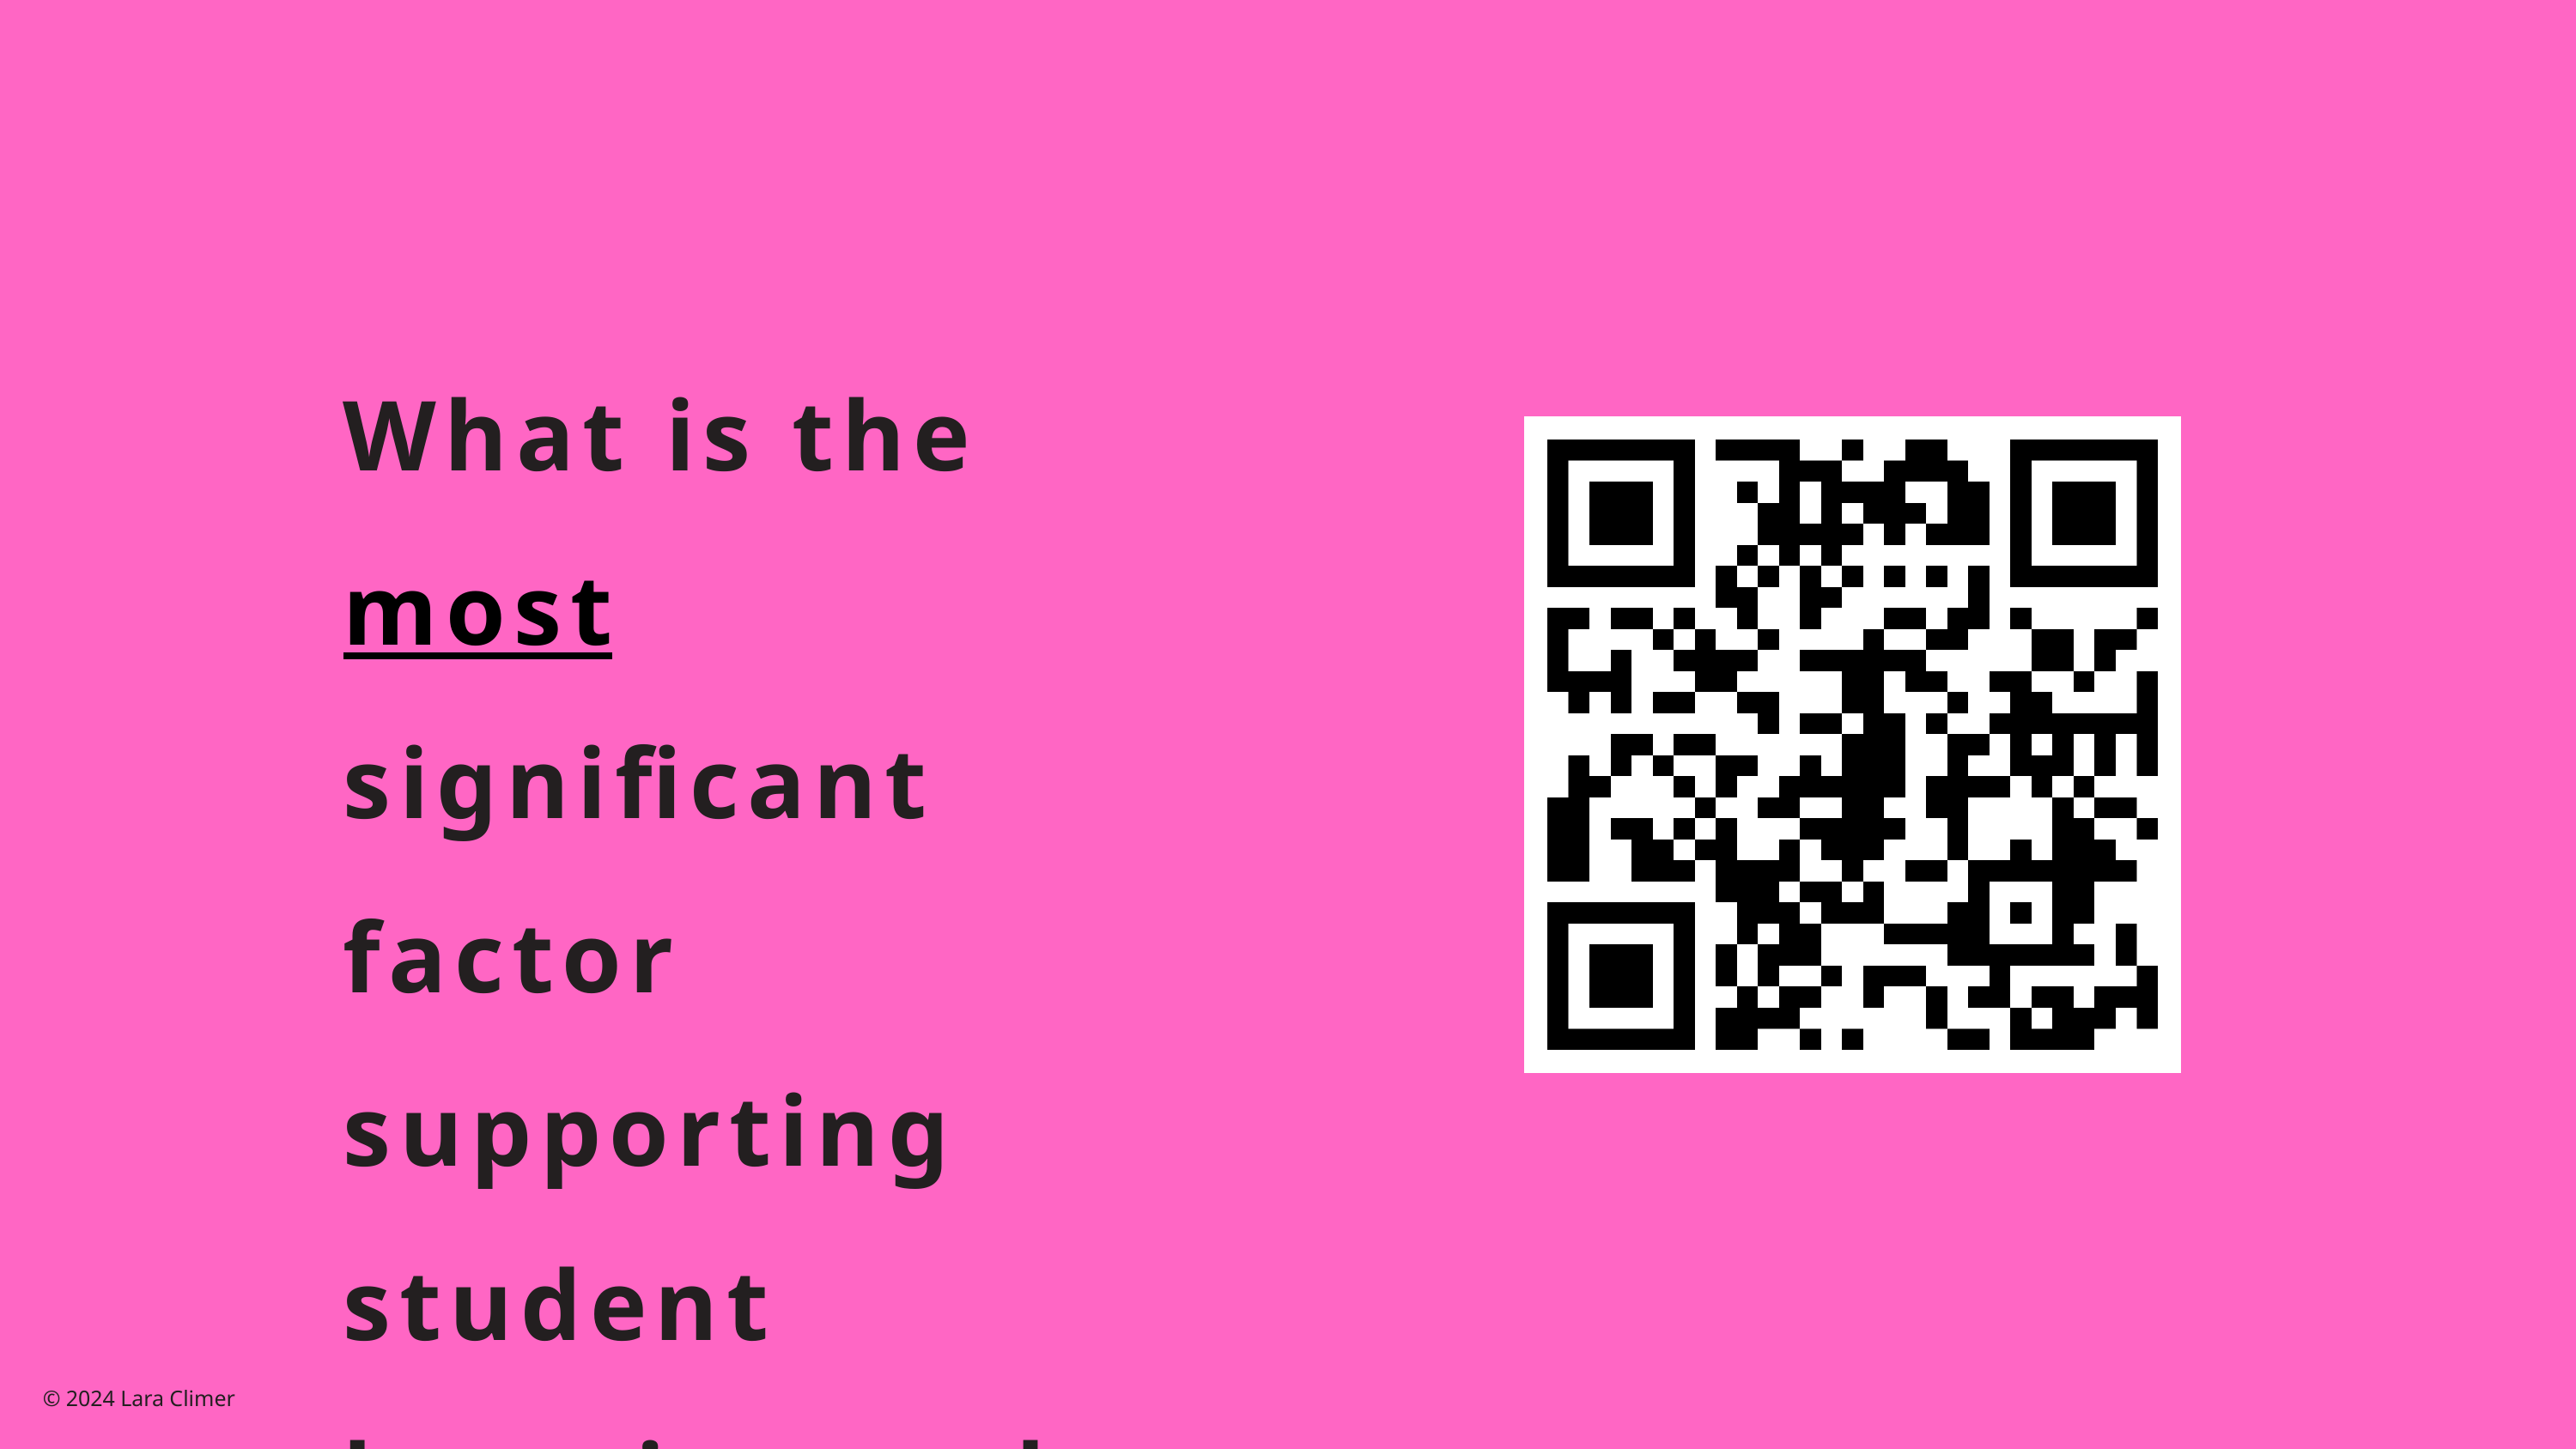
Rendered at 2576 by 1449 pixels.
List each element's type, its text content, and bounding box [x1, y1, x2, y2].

picture [1523, 416, 2181, 1074]
text_box What is the most significant factor supporting student learning and engagement? [343, 316, 1230, 1449]
text_box © 2024 Lara Climer [31, 1380, 247, 1411]
